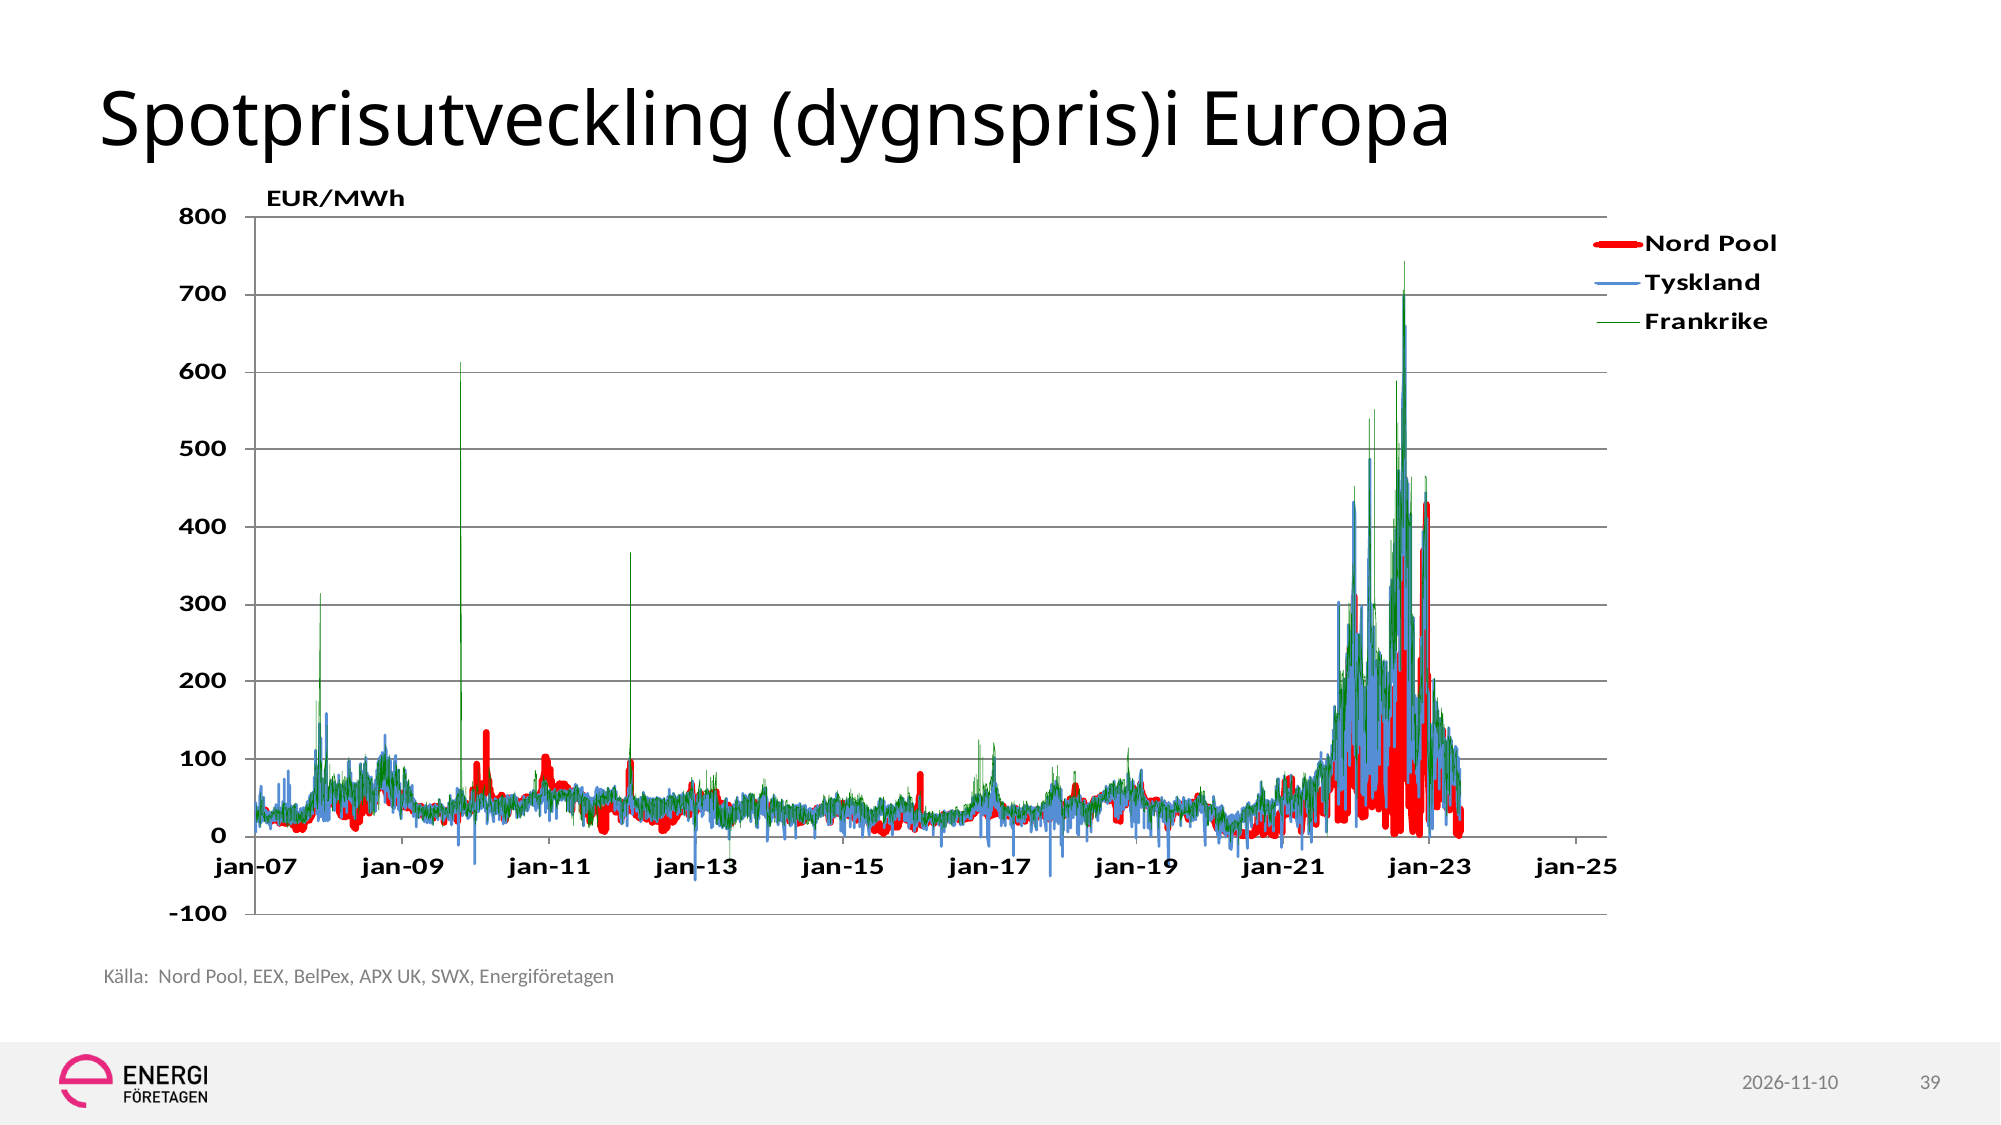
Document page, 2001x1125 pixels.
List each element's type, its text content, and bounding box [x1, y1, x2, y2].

title Spotprisutveckling (dygnspris)i Europa [99, 30, 1900, 161]
picture [59, 1054, 207, 1108]
slide_number 39 [1882, 1068, 1941, 1099]
picture [141, 163, 1820, 992]
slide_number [1742, 1068, 1854, 1099]
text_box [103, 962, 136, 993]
